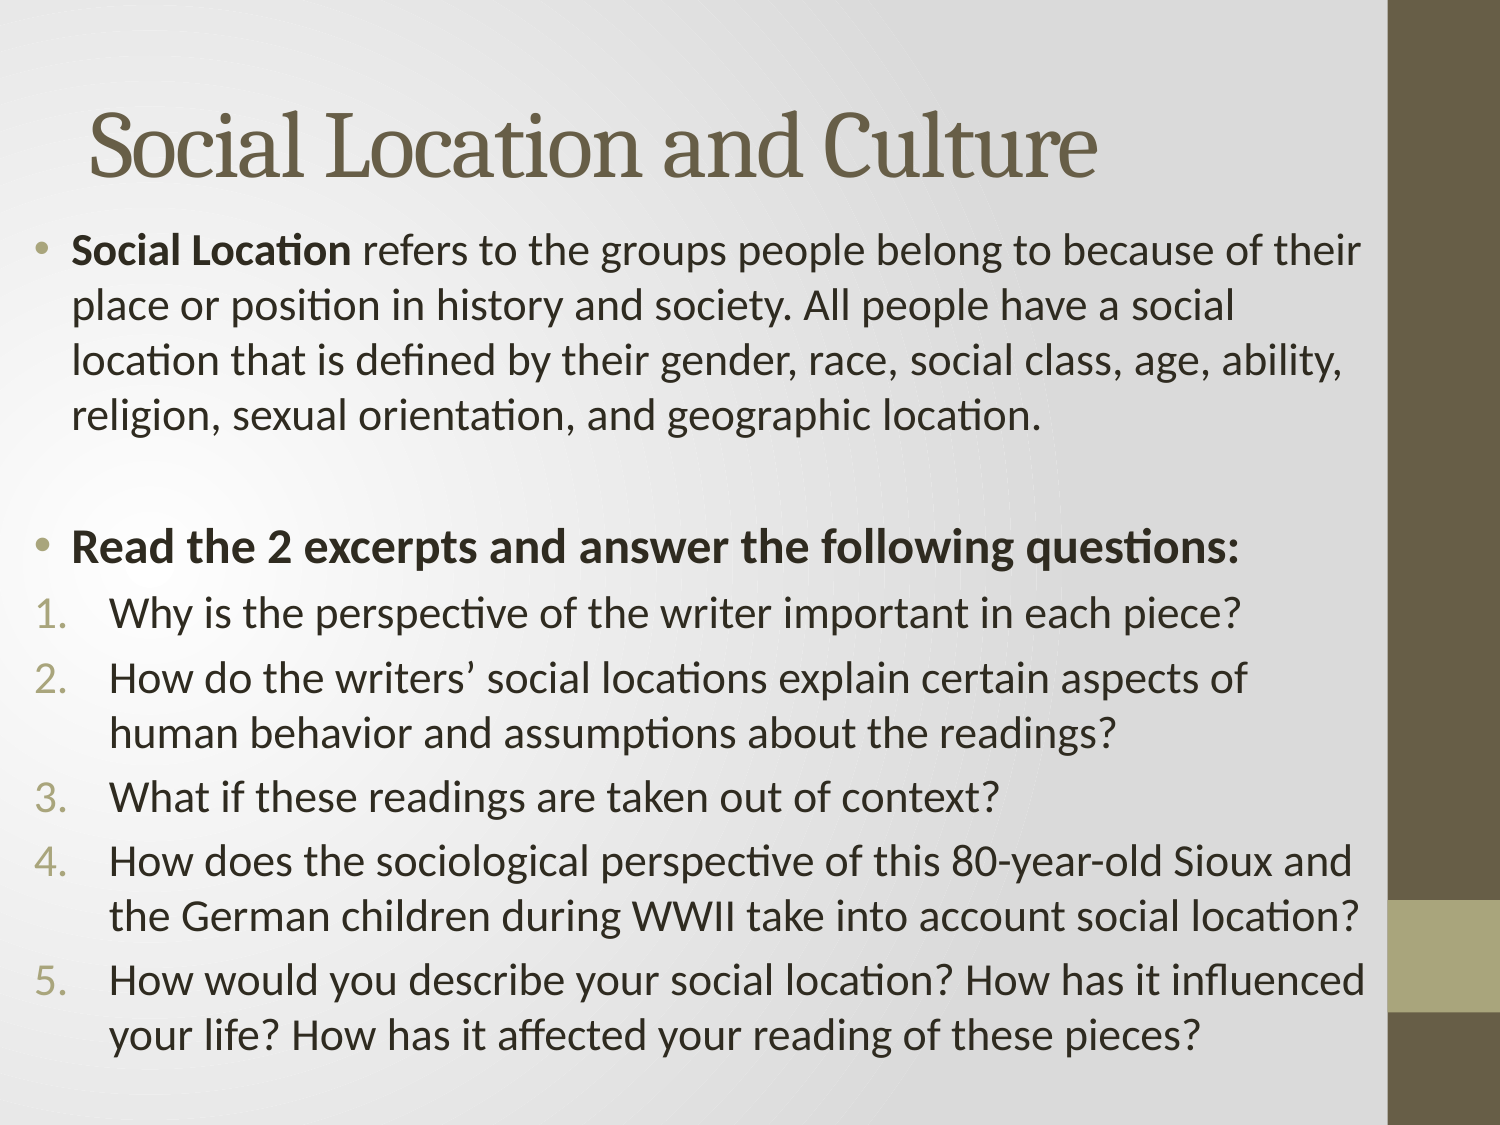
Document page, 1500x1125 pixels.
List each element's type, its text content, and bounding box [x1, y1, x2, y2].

list Social Location refers to the groups people belong to because of their place or position in history and society. All people have a social location that is defined by their gender, race, social class, age, ability, religion, sexual orientation, and geographic location. Read the 2 excerpts and answer the following questions: Why is the perspective of the writer important in each piece? How do the writers’ social locations explain certain aspects of human behavior and assumptions about the readings? What if these readings are taken out of context? How does the sociological perspective of this 80-year-old Sioux and the German children during WWII take into account social location? How would you describe your social location? How has it influenced your life? How has it affected your reading of these pieces? [0, 212, 1388, 1113]
title Social Location and Culture [75, 45, 1325, 212]
